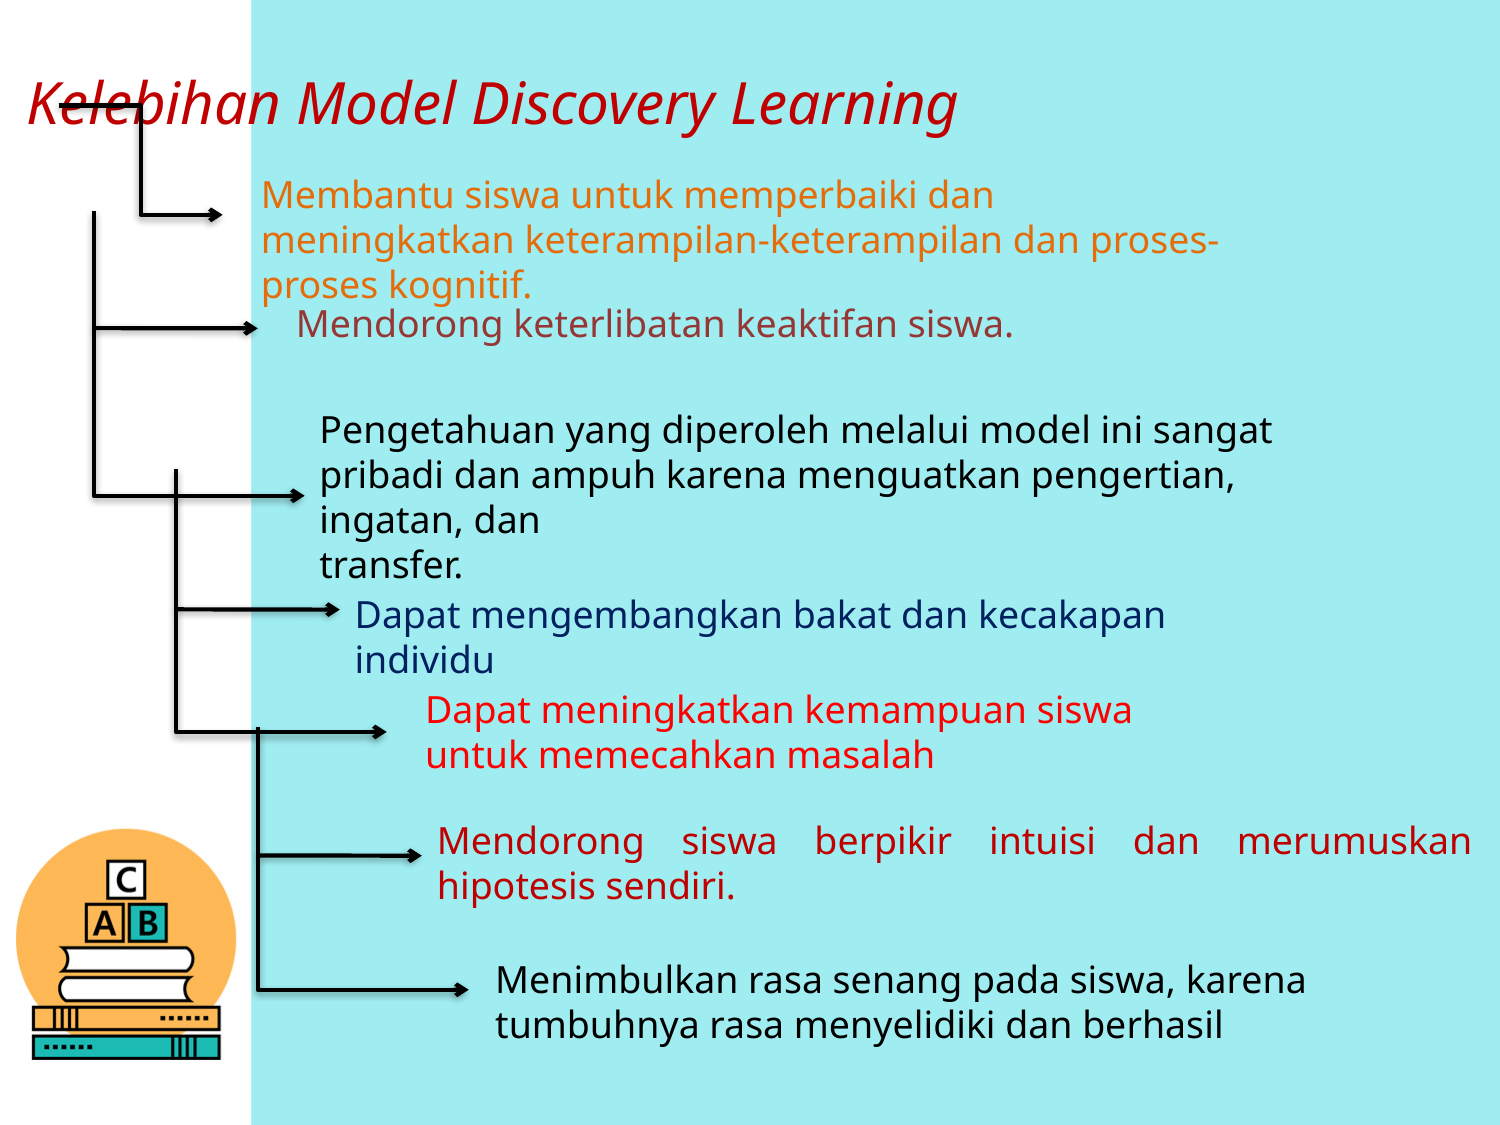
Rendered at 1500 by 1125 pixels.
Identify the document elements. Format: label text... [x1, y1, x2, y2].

text_box Dapat meningkatkan kemampuan siswa untuk memecahkan masalah [410, 689, 1231, 784]
text_box Menimbulkan rasa senang pada siswa, karena tumbuhnya rasa menyelidiki dan berhasil [480, 948, 1407, 1054]
text_box Pengetahuan yang diperoleh melalui model ini sangat pribadi dan ampuh karena menguatkan pengertian, ingatan, dan transfer. [304, 398, 1395, 594]
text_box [149, 494, 414, 706]
text_box Dapat mengembangkan bakat dan kecakapan individu [418, 583, 1313, 689]
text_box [231, 752, 496, 964]
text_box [58, 105, 223, 216]
text_box Mendorong siswa berpikir intuisi dan merumuskan hipotesis sendiri. [501, 809, 1489, 914]
text_box Membantu siswa untuk memperbaiki dan meningkatkan keterampilan-keterampilan dan proses-proses kognitif. [246, 163, 1254, 314]
text_box Mendorong keterlibatan keaktifan siswa. [337, 292, 1196, 353]
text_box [67, 236, 332, 449]
picture [0, 0, 1500, 1125]
text_box Kelebihan Model Discovery Learning [11, 58, 975, 144]
